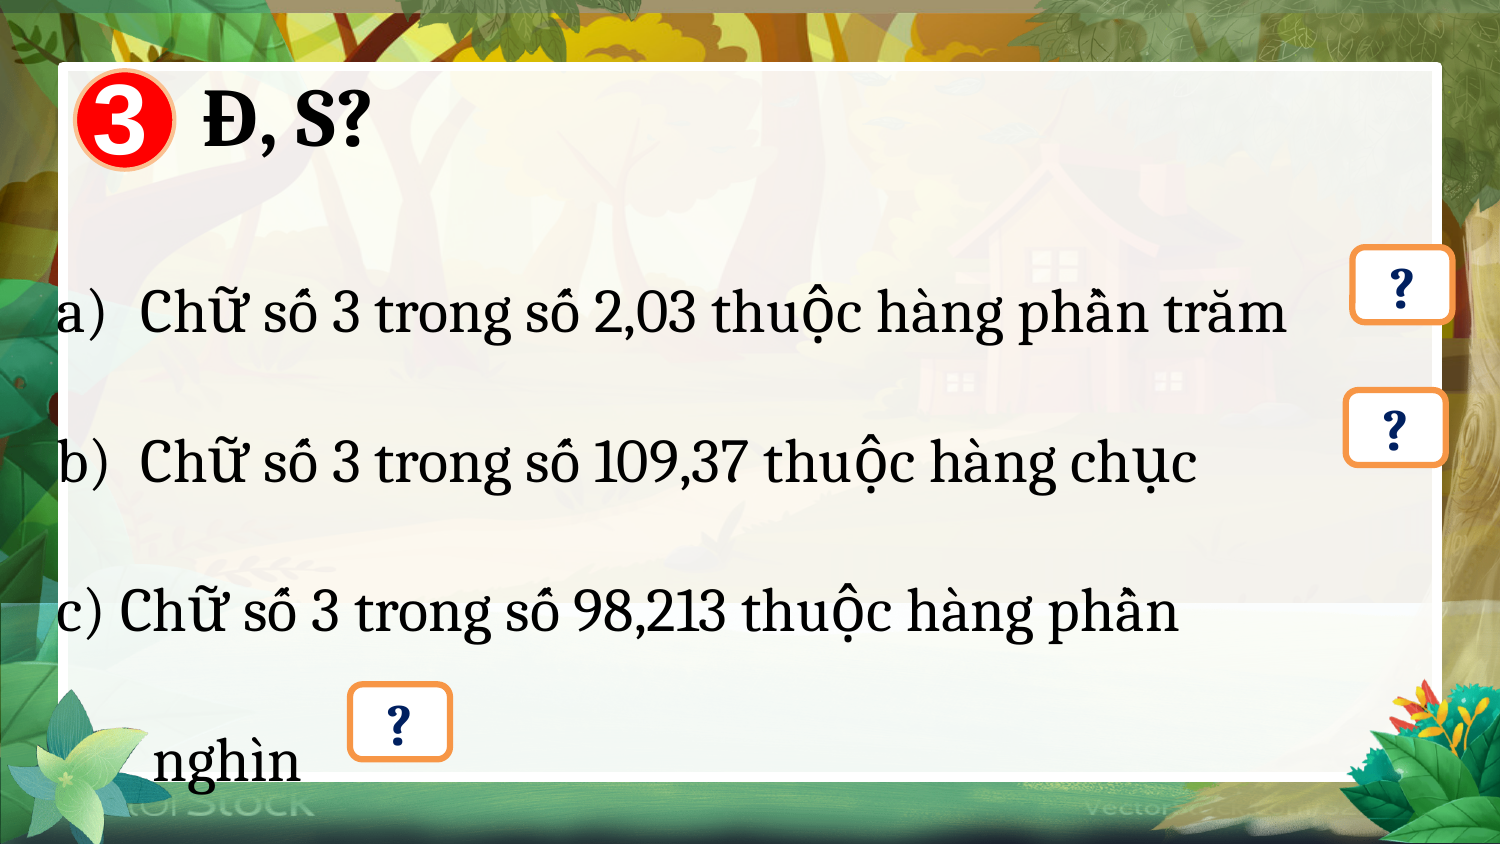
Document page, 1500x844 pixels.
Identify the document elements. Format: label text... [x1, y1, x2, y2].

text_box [74, 46, 175, 184]
text_box Chữ số 3 trong số 2,03 thuộc hàng phần trăm Chữ số 3 trong số 109,37 thuộc hàng chục c) Chữ số 3 trong số 98,213 thuộc hàng phần nghìn [41, 187, 1463, 802]
text_box ? [1350, 245, 1455, 325]
text_box Đ, S? [187, 55, 1413, 171]
text_box ? [347, 682, 453, 762]
text_box ? [1343, 387, 1448, 468]
picture [0, 0, 1500, 844]
